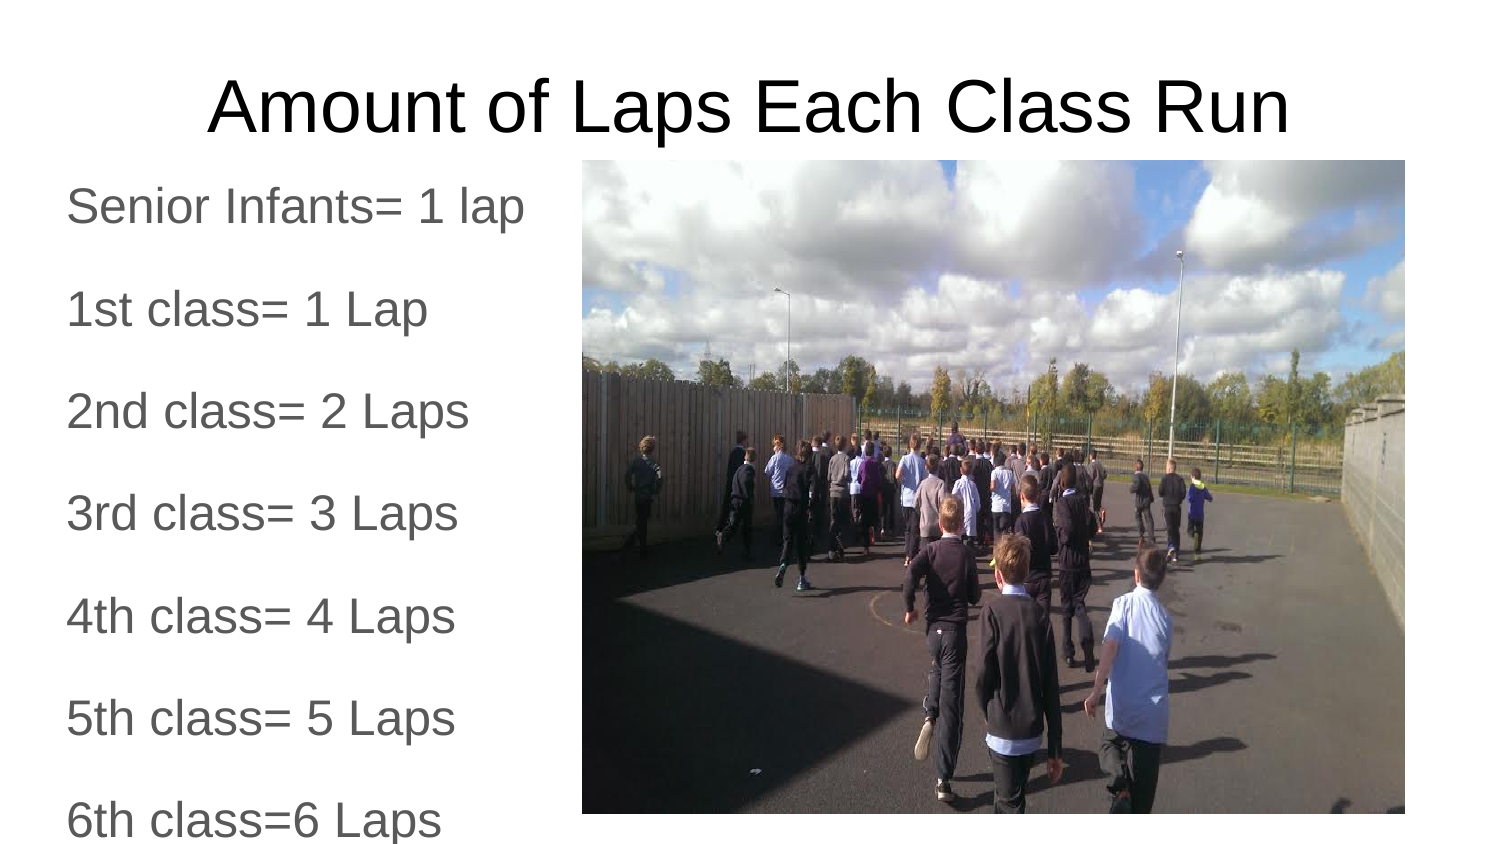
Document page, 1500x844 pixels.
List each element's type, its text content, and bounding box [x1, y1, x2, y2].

title Amount of Laps Each Class Run [0, 42, 1500, 151]
picture [581, 160, 1405, 814]
list Senior Infants= 1 lap 1st class= 1 Lap 2nd class= 2 Laps 3rd class= 3 Laps 4th class= 4 Laps 5th class= 5 Laps 6th class=6 Laps [51, 150, 1449, 803]
